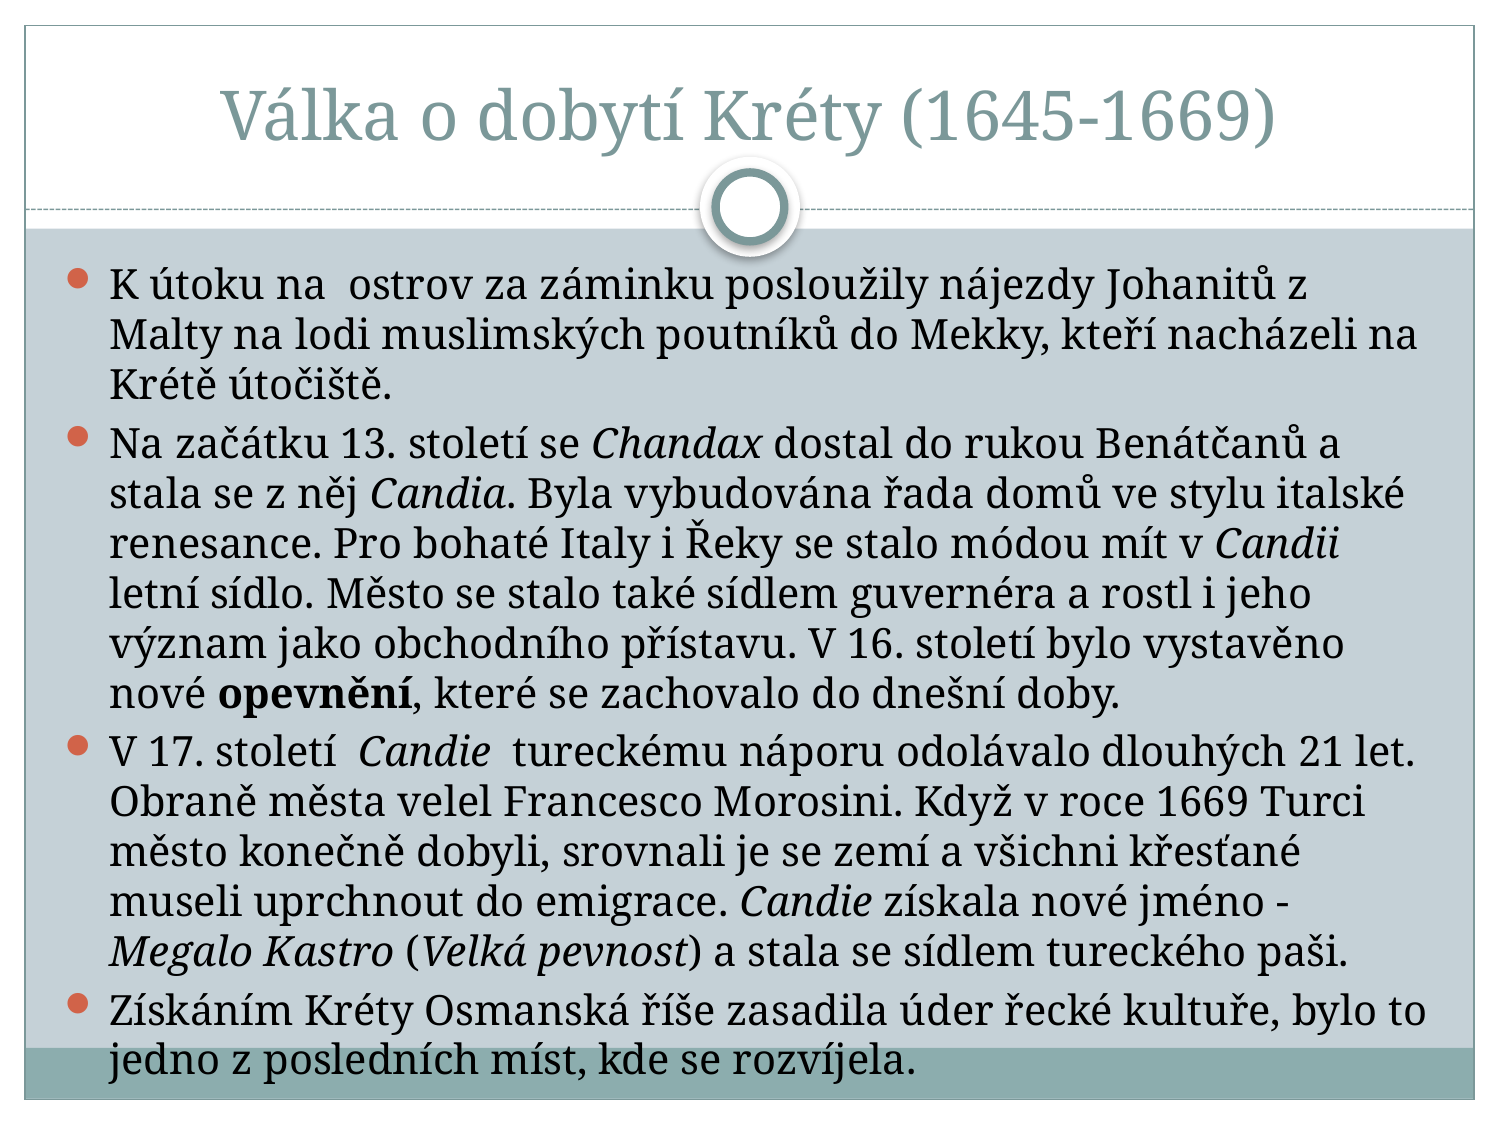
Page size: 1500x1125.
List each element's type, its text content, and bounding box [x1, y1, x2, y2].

list K útoku na ostrov za záminku posloužily nájezdy Johanitů z Malty na lodi muslimských poutníků do Mekky, kteří nacházeli na Krétě útočiště. Na začátku 13. století se Chandax dostal do rukou Benátčanů a stala se z něj Candia. Byla vybudována řada domů ve stylu italské renesance. Pro bohaté Italy i Řeky se stalo módou mít v Candii letní sídlo. Město se stalo také sídlem guvernéra a rostl i jeho význam jako obchodního přístavu. V 16. století bylo vystavěno nové opevnění, které se zachovalo do dnešní doby. V 17. století Candie tureckému náporu odolávalo dlouhých 21 let. Obraně města velel Francesco Morosini. Když v roce 1669 Turci město konečně dobyli, srovnali je se zemí a všichni křesťané museli uprchnout do emigrace. Candie získala nové jméno - Megalo Kastro (Velká pevnost) a stala se sídlem tureckého paši. Získáním Kréty Osmanská říše zasadila úder řecké kultuře, bylo to jedno z posledních míst, kde se rozvíjela. [49, 250, 1445, 1001]
title Válka o dobytí Kréty (1645-1669) [49, 37, 1450, 162]
